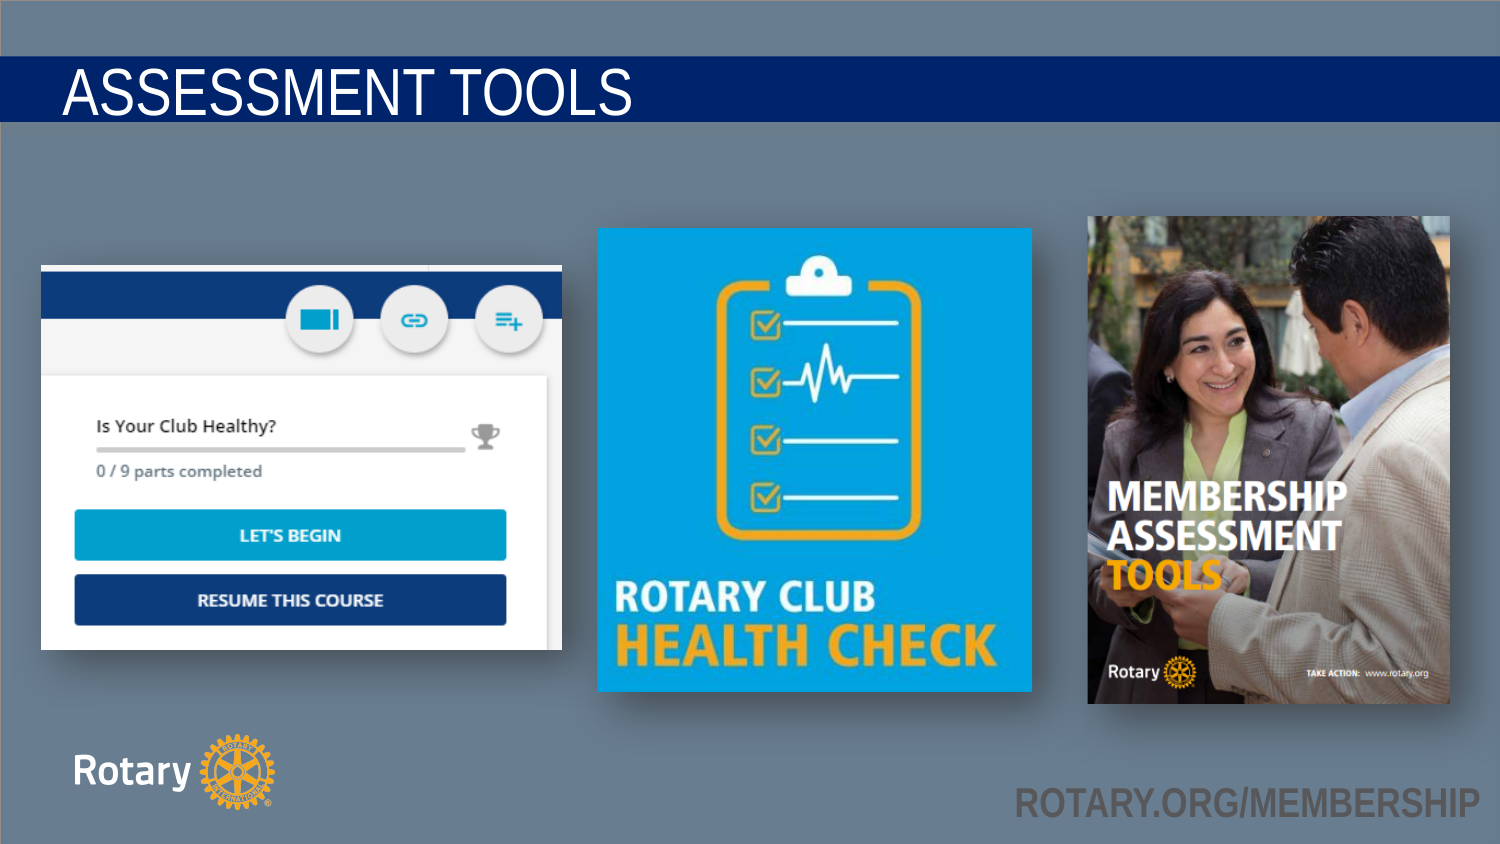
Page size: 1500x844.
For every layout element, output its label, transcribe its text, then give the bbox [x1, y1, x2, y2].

picture [964, 623, 998, 668]
picture [785, 254, 853, 297]
picture [750, 481, 900, 514]
picture [743, 623, 808, 668]
picture [653, 623, 748, 668]
title ASSESSMENT TOOLS [62, 56, 1500, 122]
picture [1087, 216, 1451, 705]
picture [616, 623, 648, 668]
picture [750, 310, 900, 342]
picture [750, 423, 900, 456]
picture [779, 579, 876, 613]
picture [929, 622, 961, 668]
picture [75, 734, 275, 810]
picture [615, 579, 766, 614]
picture [750, 341, 901, 403]
picture [827, 623, 894, 668]
picture [41, 264, 562, 650]
picture [900, 623, 928, 668]
picture [715, 279, 923, 541]
